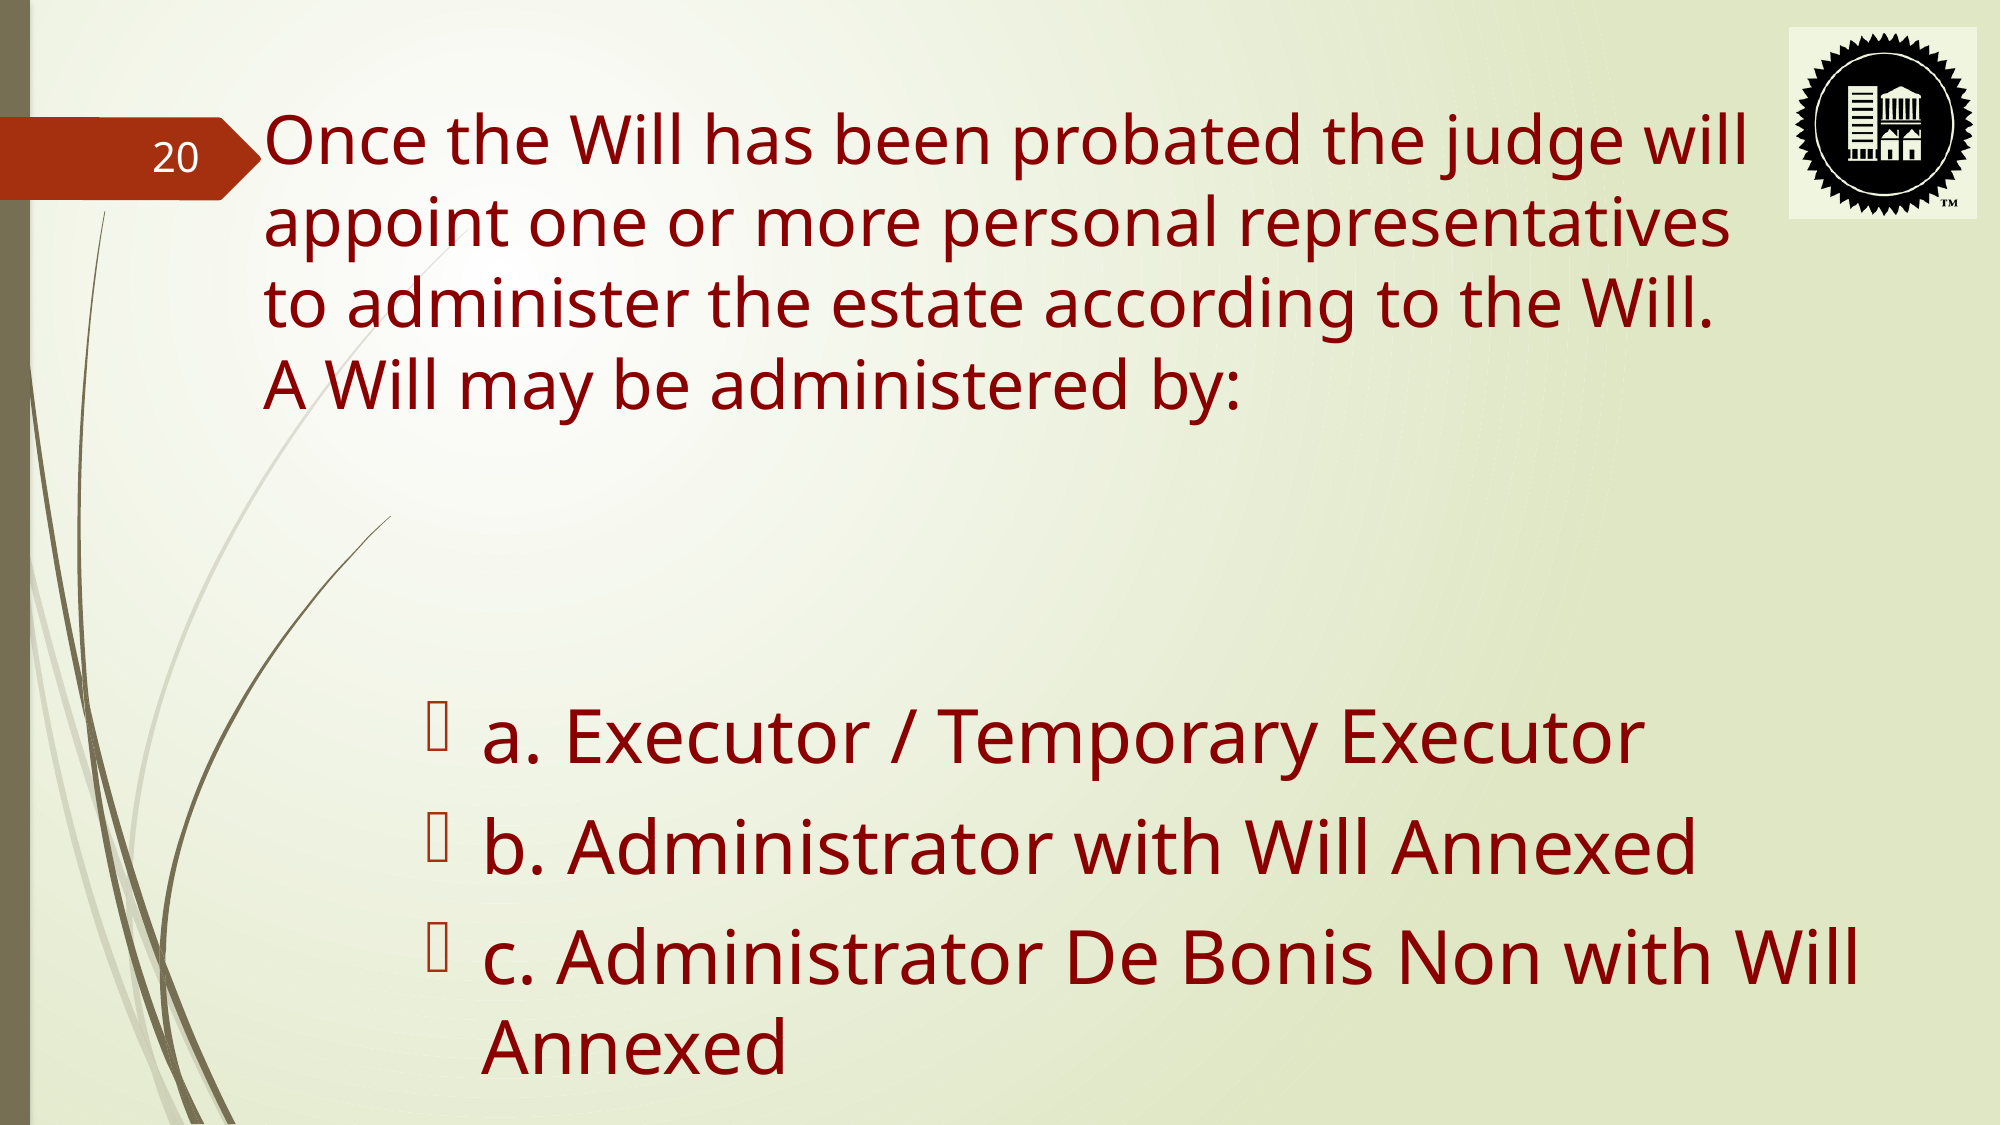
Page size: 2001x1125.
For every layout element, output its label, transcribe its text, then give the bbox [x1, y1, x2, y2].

slide_number 20 [87, 129, 216, 190]
list a. Executor / Temporary Executor b. Administrator with Will Annexed c. Administrator De Bonis Non with Will Annexed [410, 680, 1884, 1125]
picture [1788, 27, 1978, 219]
title Once the Will has been probated the judge will appoint one or more personal representatives to administer the estate according to the Will. A Will may be administered by: [248, 89, 1790, 527]
